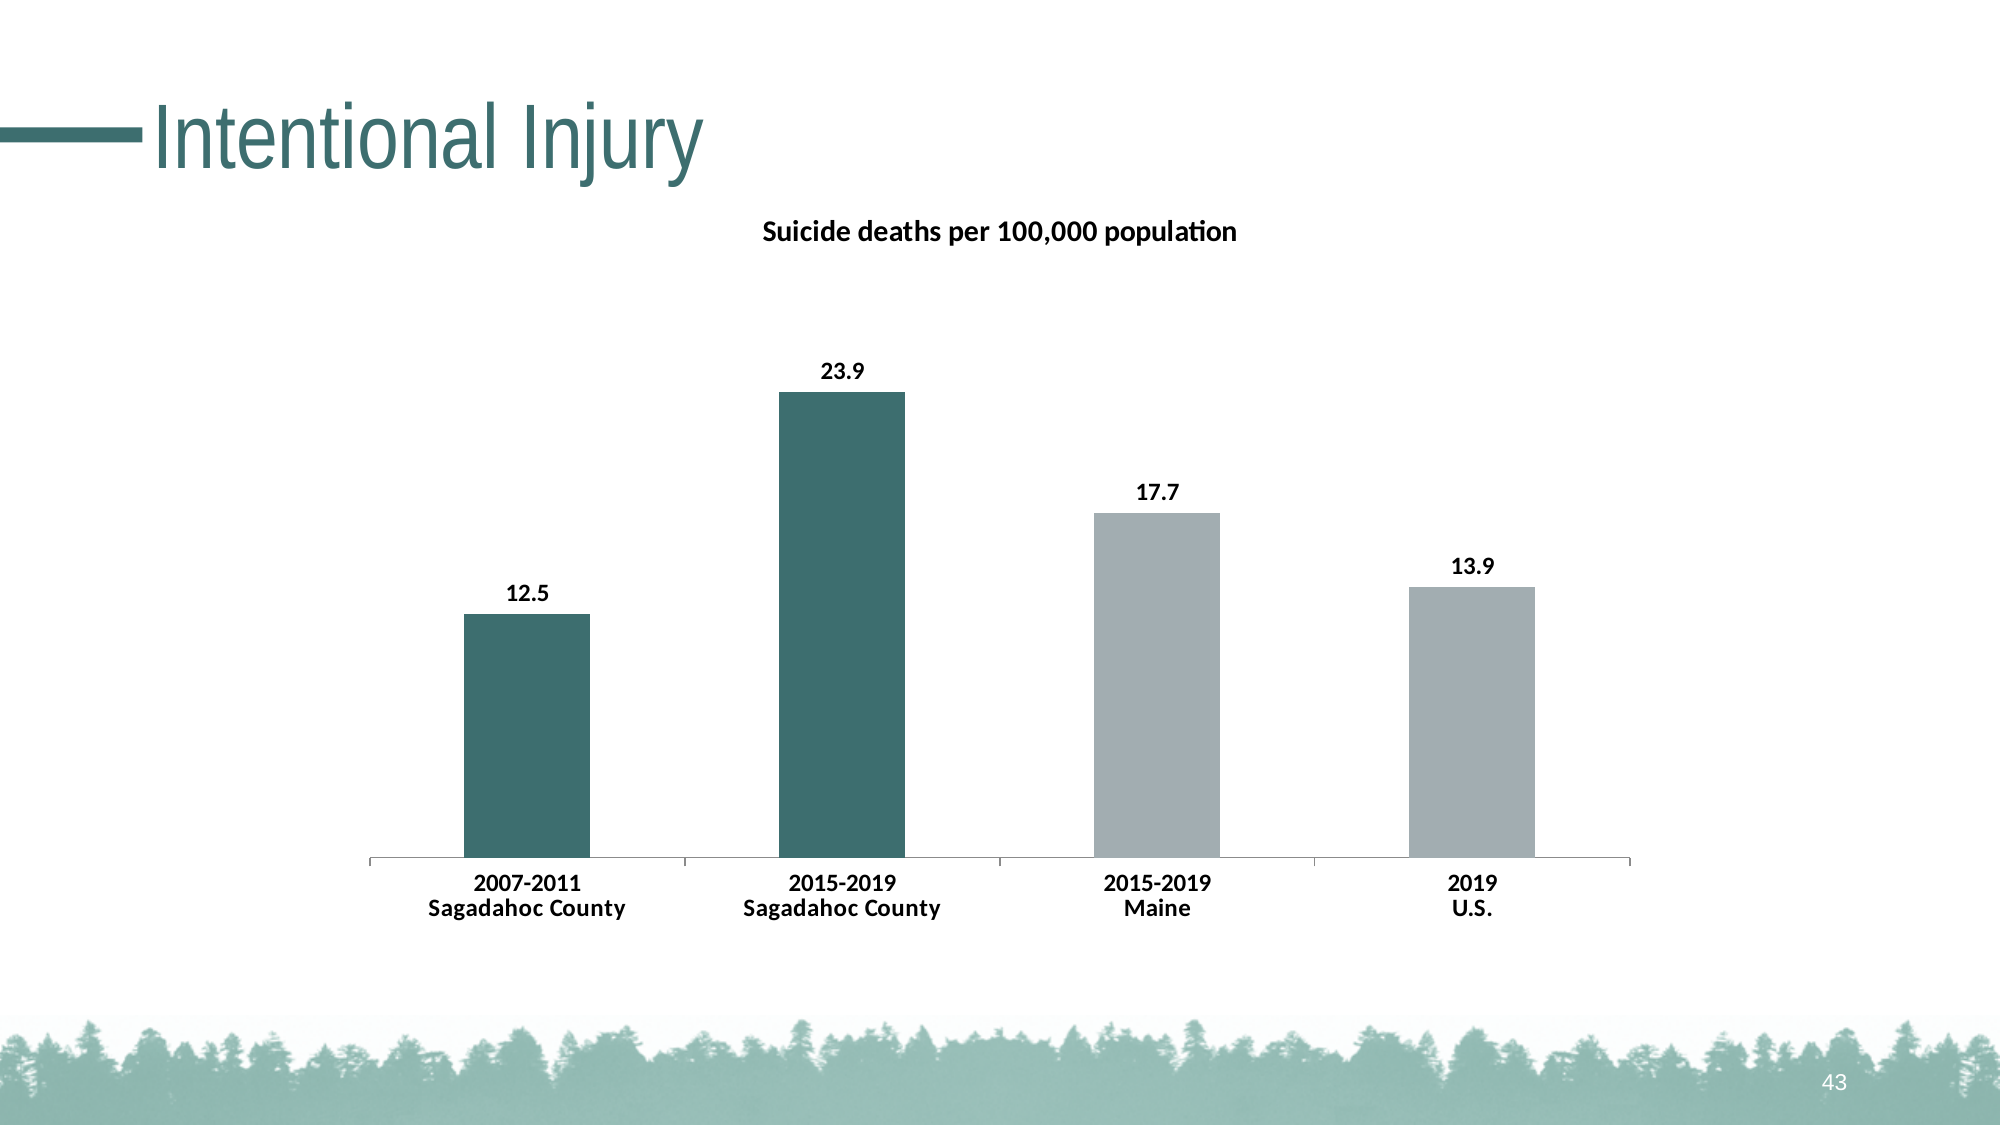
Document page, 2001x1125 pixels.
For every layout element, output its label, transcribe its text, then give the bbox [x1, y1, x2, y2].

title Intentional Injury [137, 29, 1863, 248]
chart [343, 187, 1657, 938]
picture [0, 1015, 2000, 1125]
slide_number 43 [1412, 1042, 1863, 1103]
